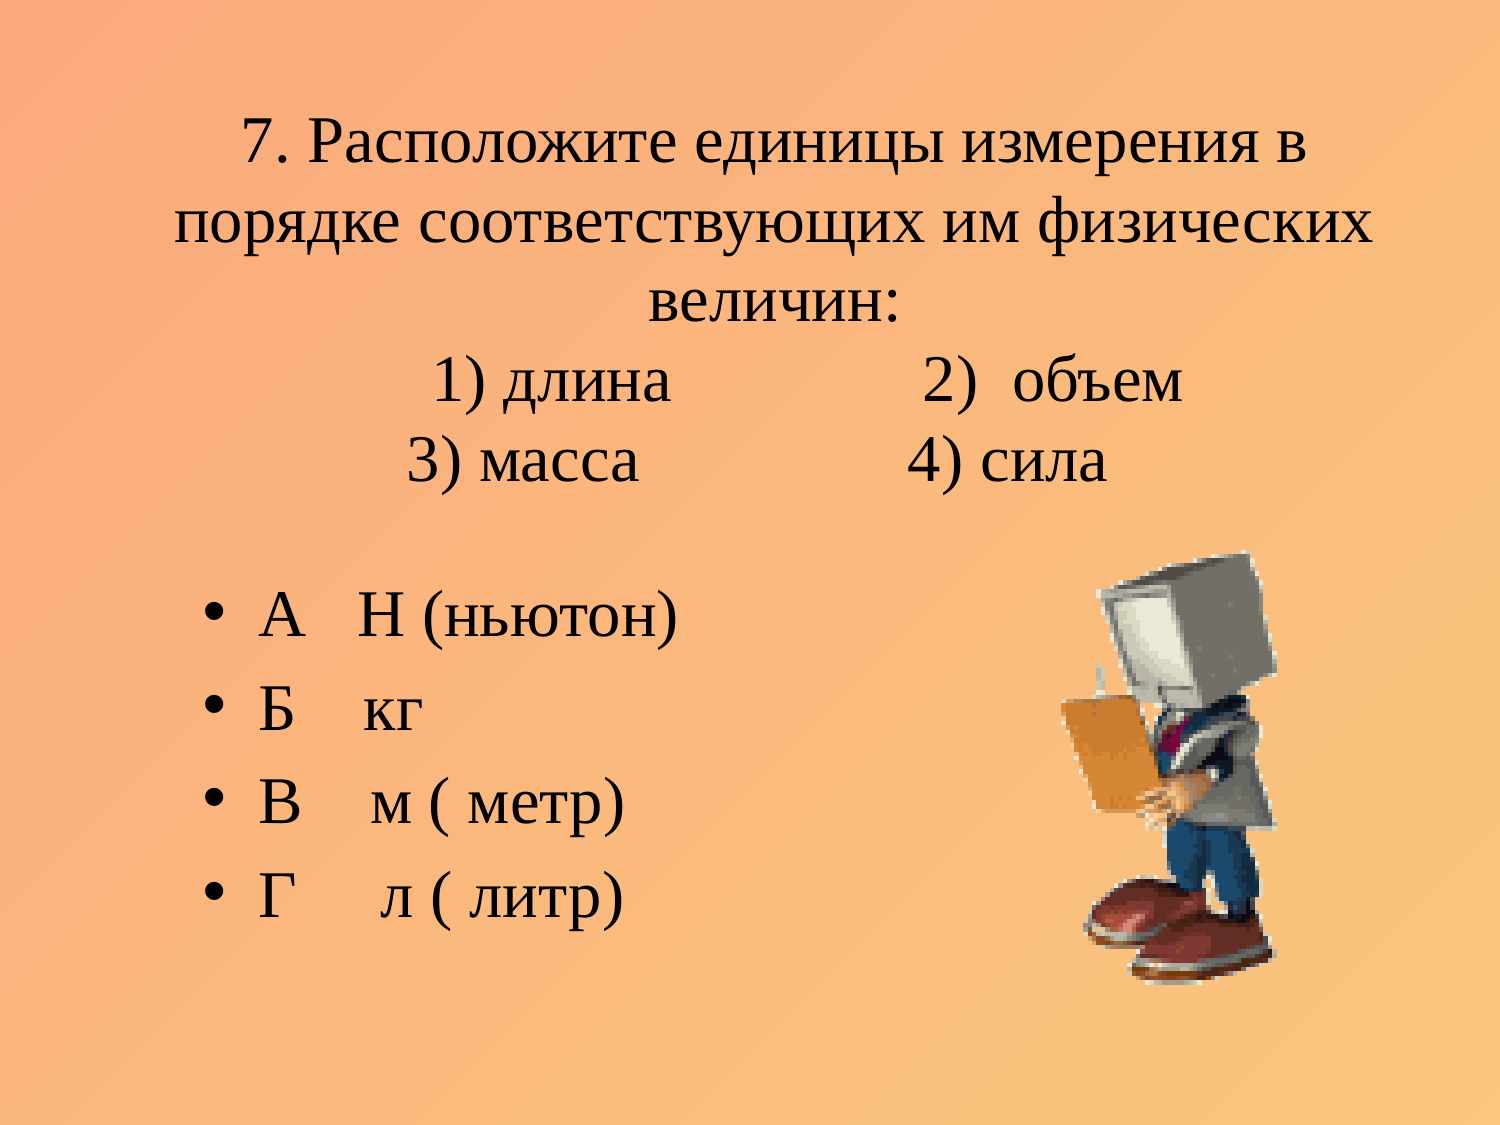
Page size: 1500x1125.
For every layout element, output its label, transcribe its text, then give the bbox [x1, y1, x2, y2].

title 7. Расположите единицы измерения в порядке соответствующих им физических величин: 1) длина 2) объем 3) масса 4) сила [125, 75, 1425, 516]
list А Н (ньютон) Б кг В м ( метр) Г л ( литр) [187, 562, 894, 945]
picture [1031, 550, 1321, 985]
